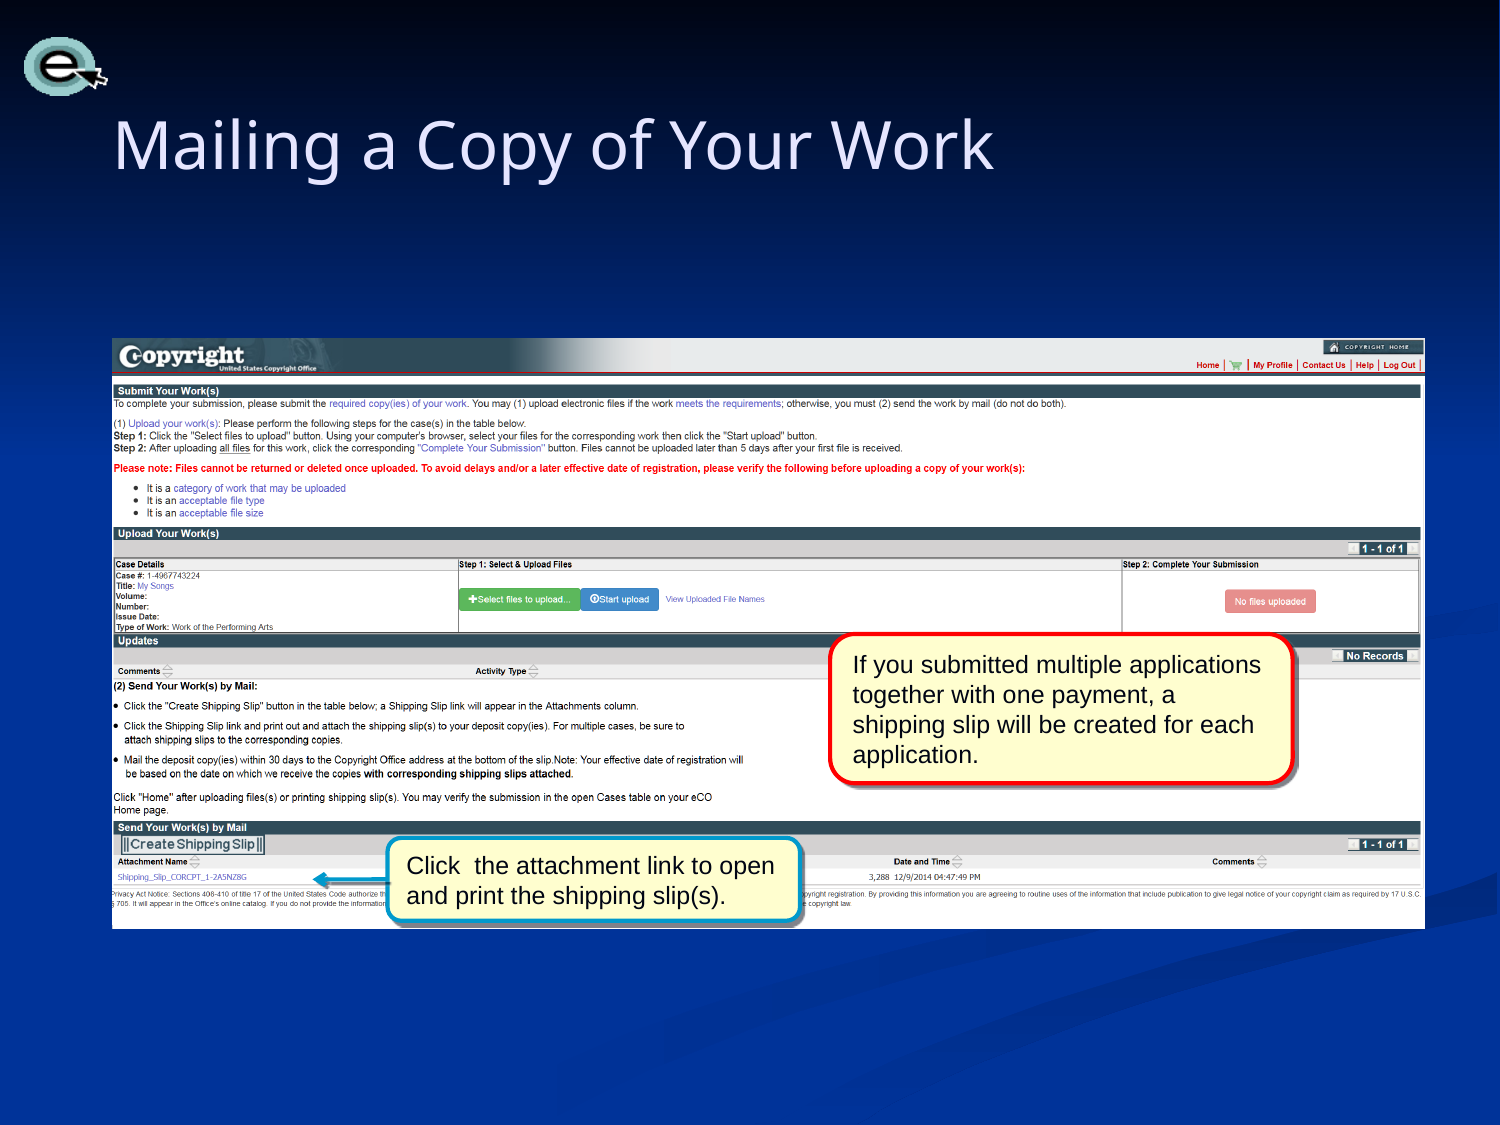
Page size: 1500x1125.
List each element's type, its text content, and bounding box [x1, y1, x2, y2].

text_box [312, 837, 801, 922]
picture [24, 37, 112, 96]
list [111, 338, 1426, 930]
title Mailing a Copy of Your Work [112, 75, 1425, 230]
